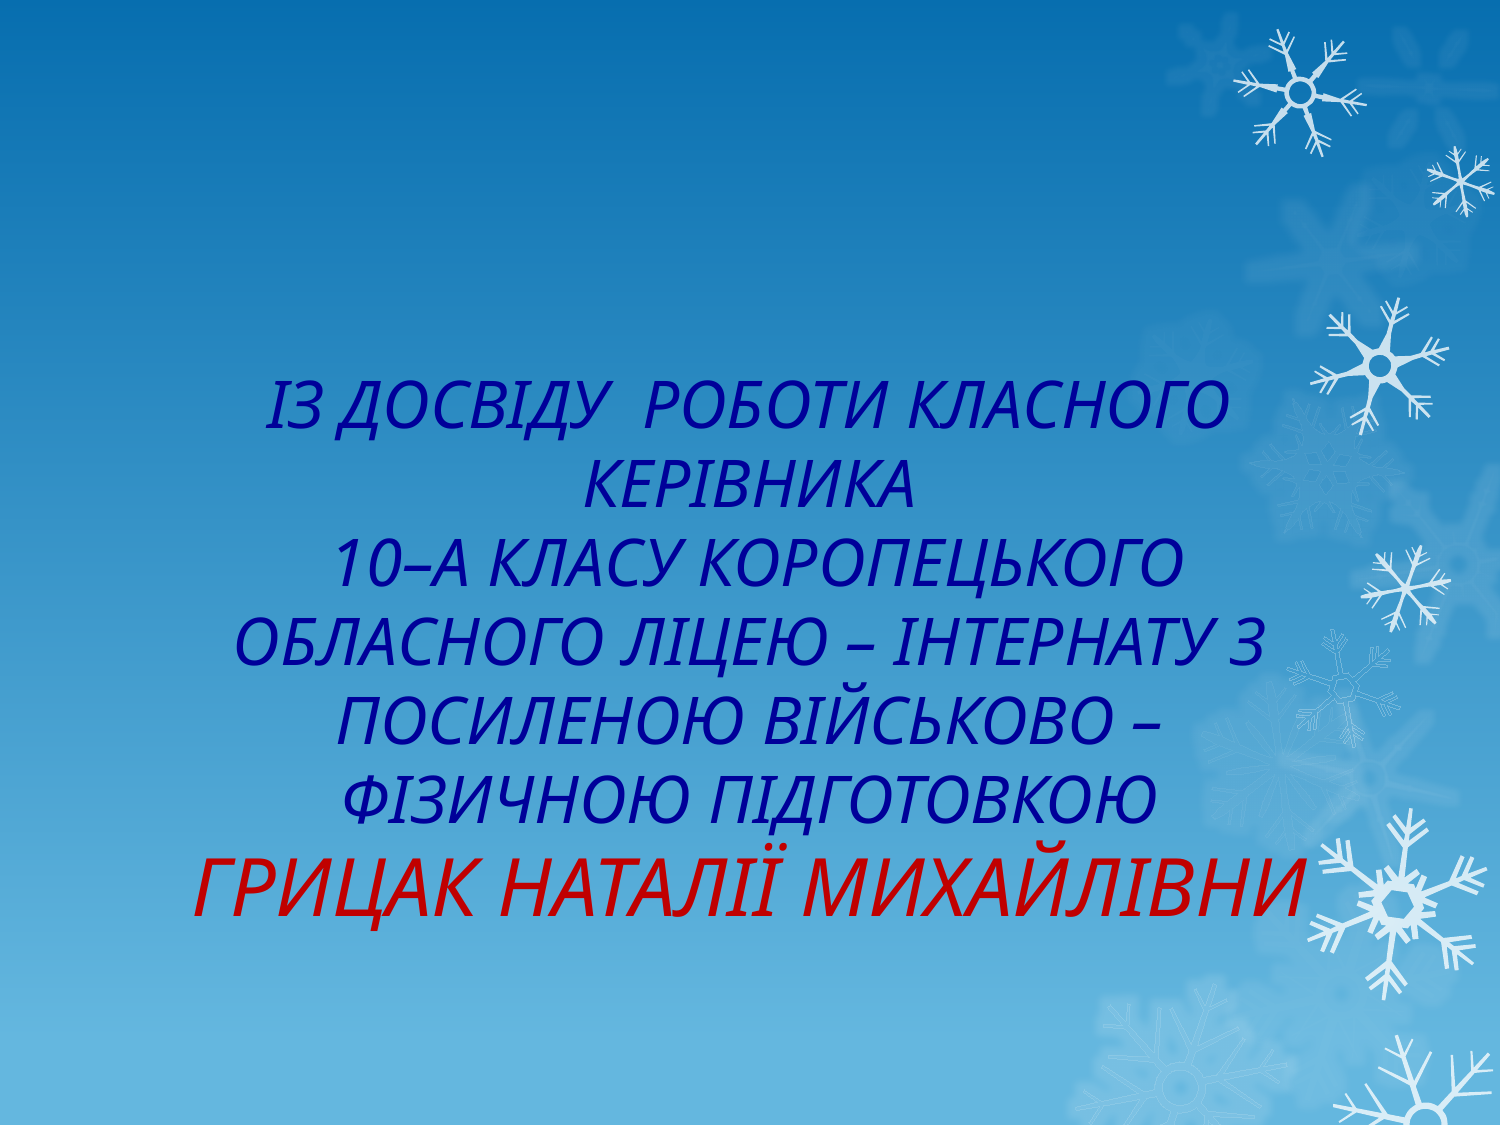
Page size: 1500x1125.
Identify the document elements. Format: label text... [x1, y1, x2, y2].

title ІЗ ДОСВІДУ РОБОТИ КЛАСНОГО КЕРІВНИКА 10–А КЛАСУ КОРОПЕЦЬКОГО ОБЛАСНОГО ЛІЦЕЮ – ІНТЕРНАТУ З ПОСИЛЕНОЮ ВІЙСЬКОВО – ФІЗИЧНОЮ ПІДГОТОВКОЮ ГРИЦАК НАТАЛІЇ МИХАЙЛІВНИ [165, 0, 1334, 941]
